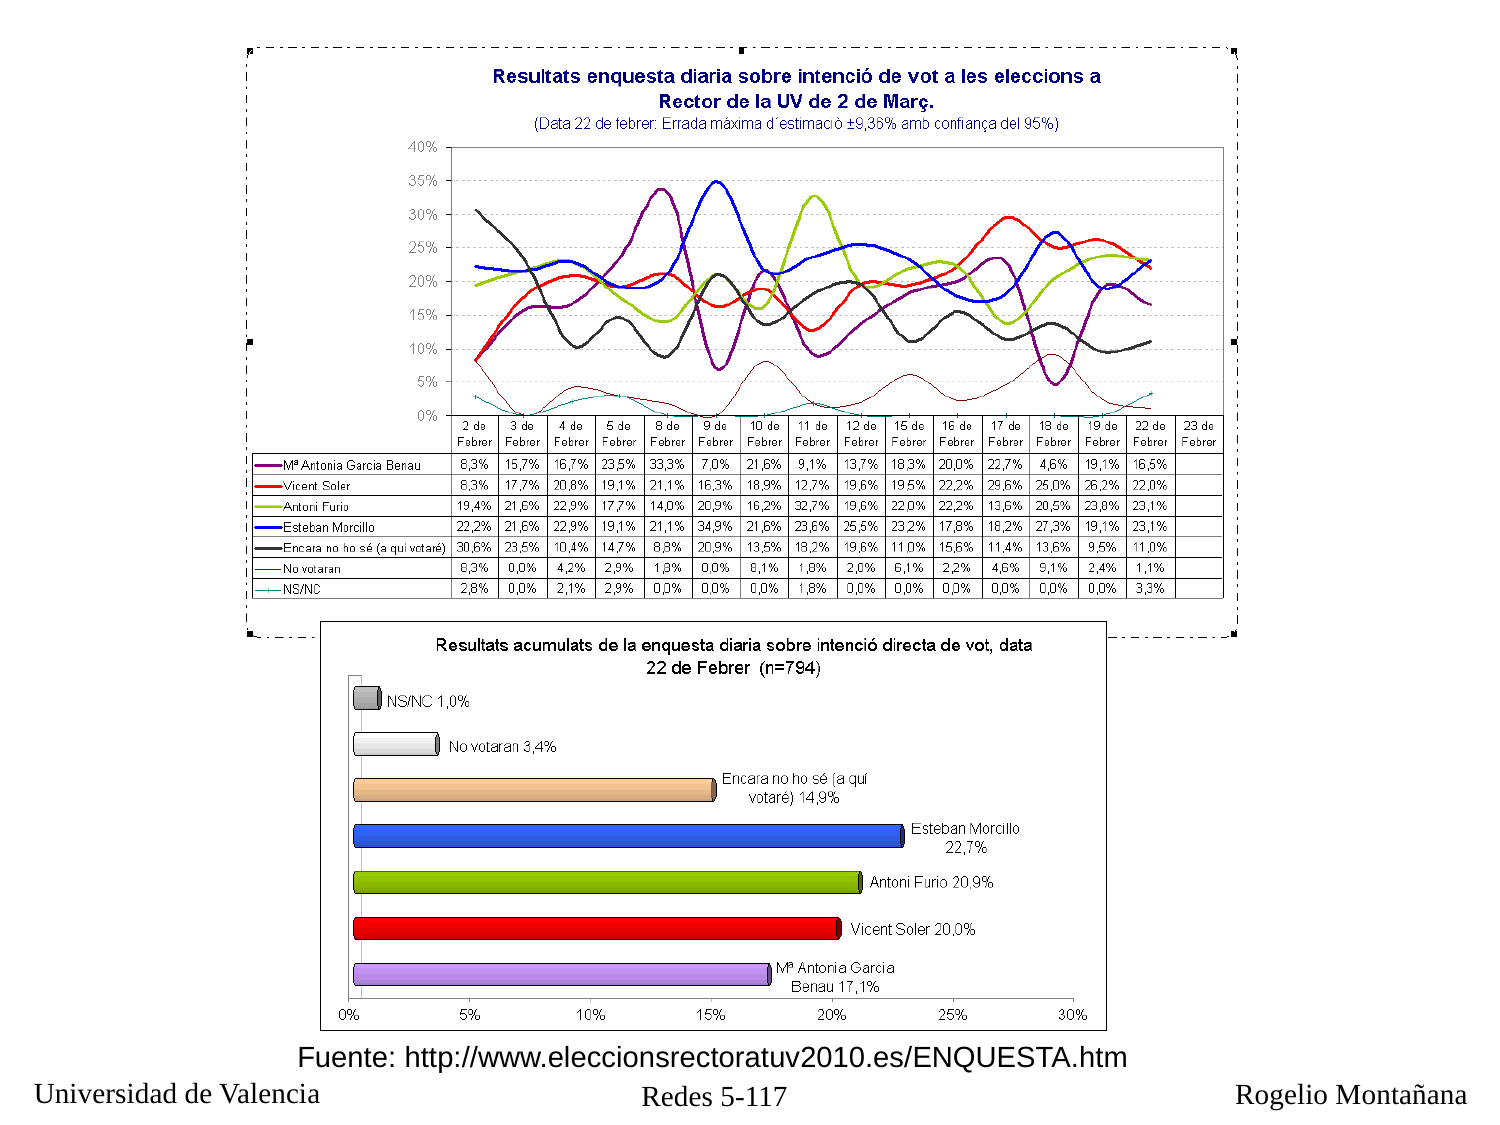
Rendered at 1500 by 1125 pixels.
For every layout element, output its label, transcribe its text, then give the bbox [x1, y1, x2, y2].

picture [237, 40, 1243, 1032]
text_box Fuente: http://www.eleccionsrectoratuv2010.es/ENQUESTA.htm [282, 1031, 1144, 1081]
